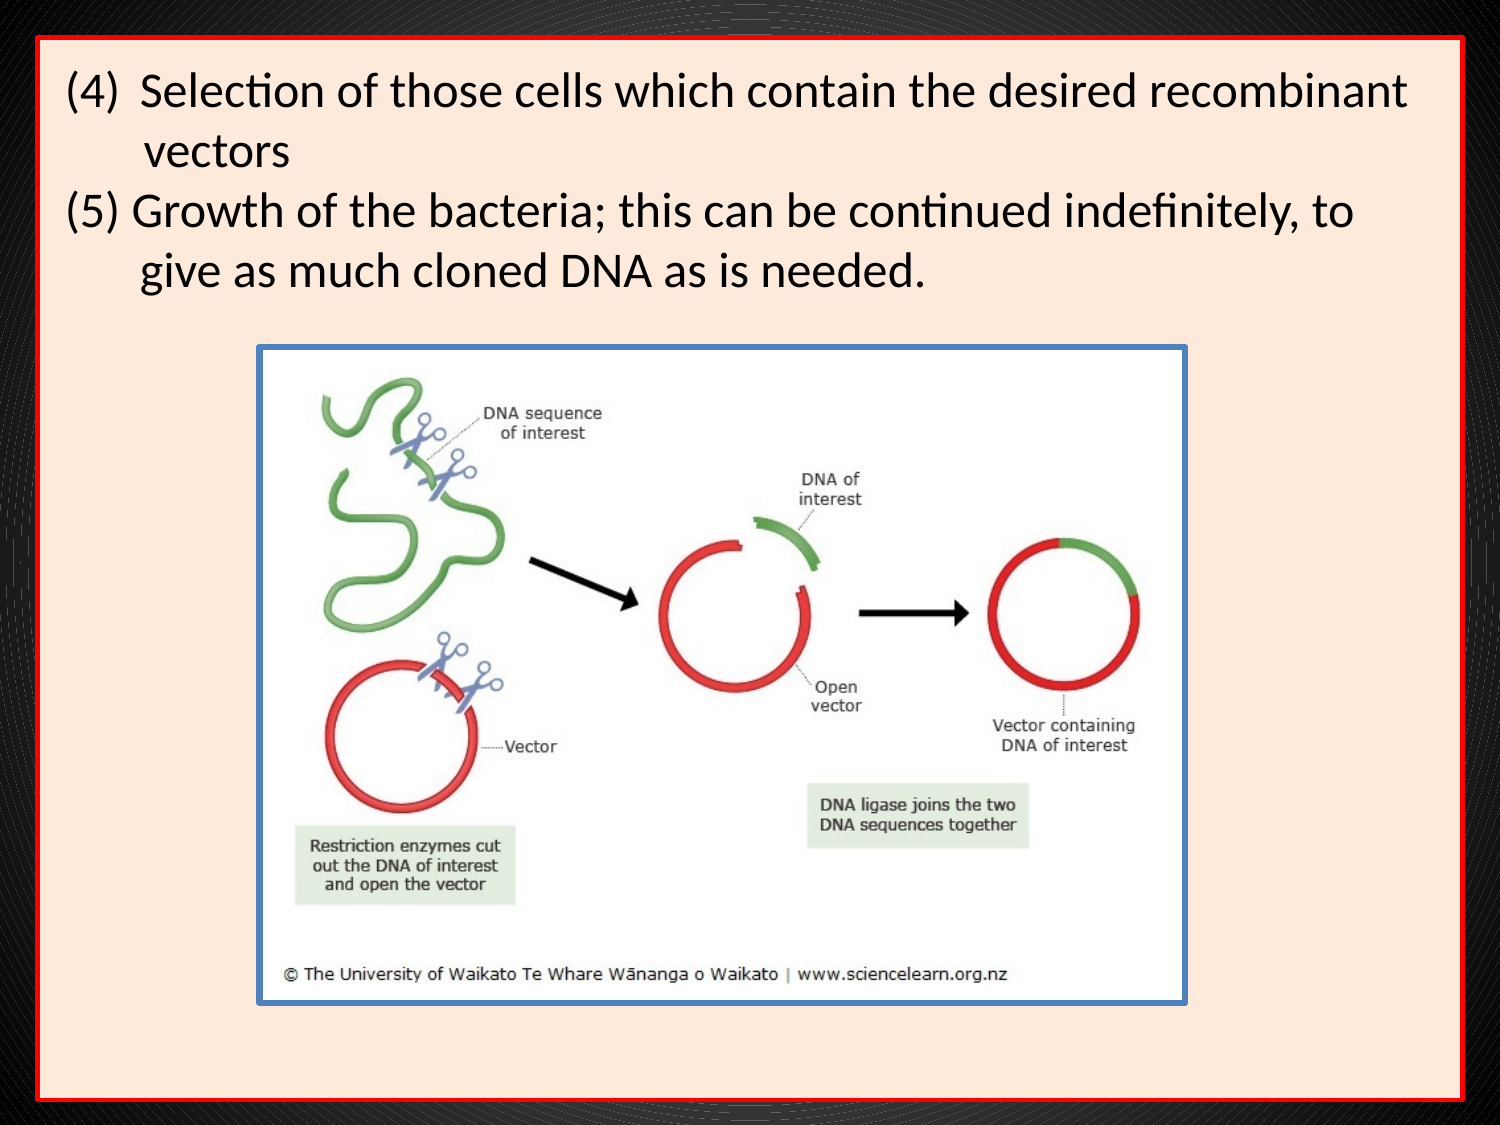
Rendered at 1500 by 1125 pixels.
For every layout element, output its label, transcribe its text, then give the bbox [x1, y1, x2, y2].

picture [262, 349, 1183, 1001]
text_box [35, 35, 1464, 1102]
text_box Selection of those cells which contain the desired recombinant vectors (5) Growth of the bacteria; this can be continued indefinitely, to give as much cloned DNA as is needed. [50, 49, 1450, 305]
